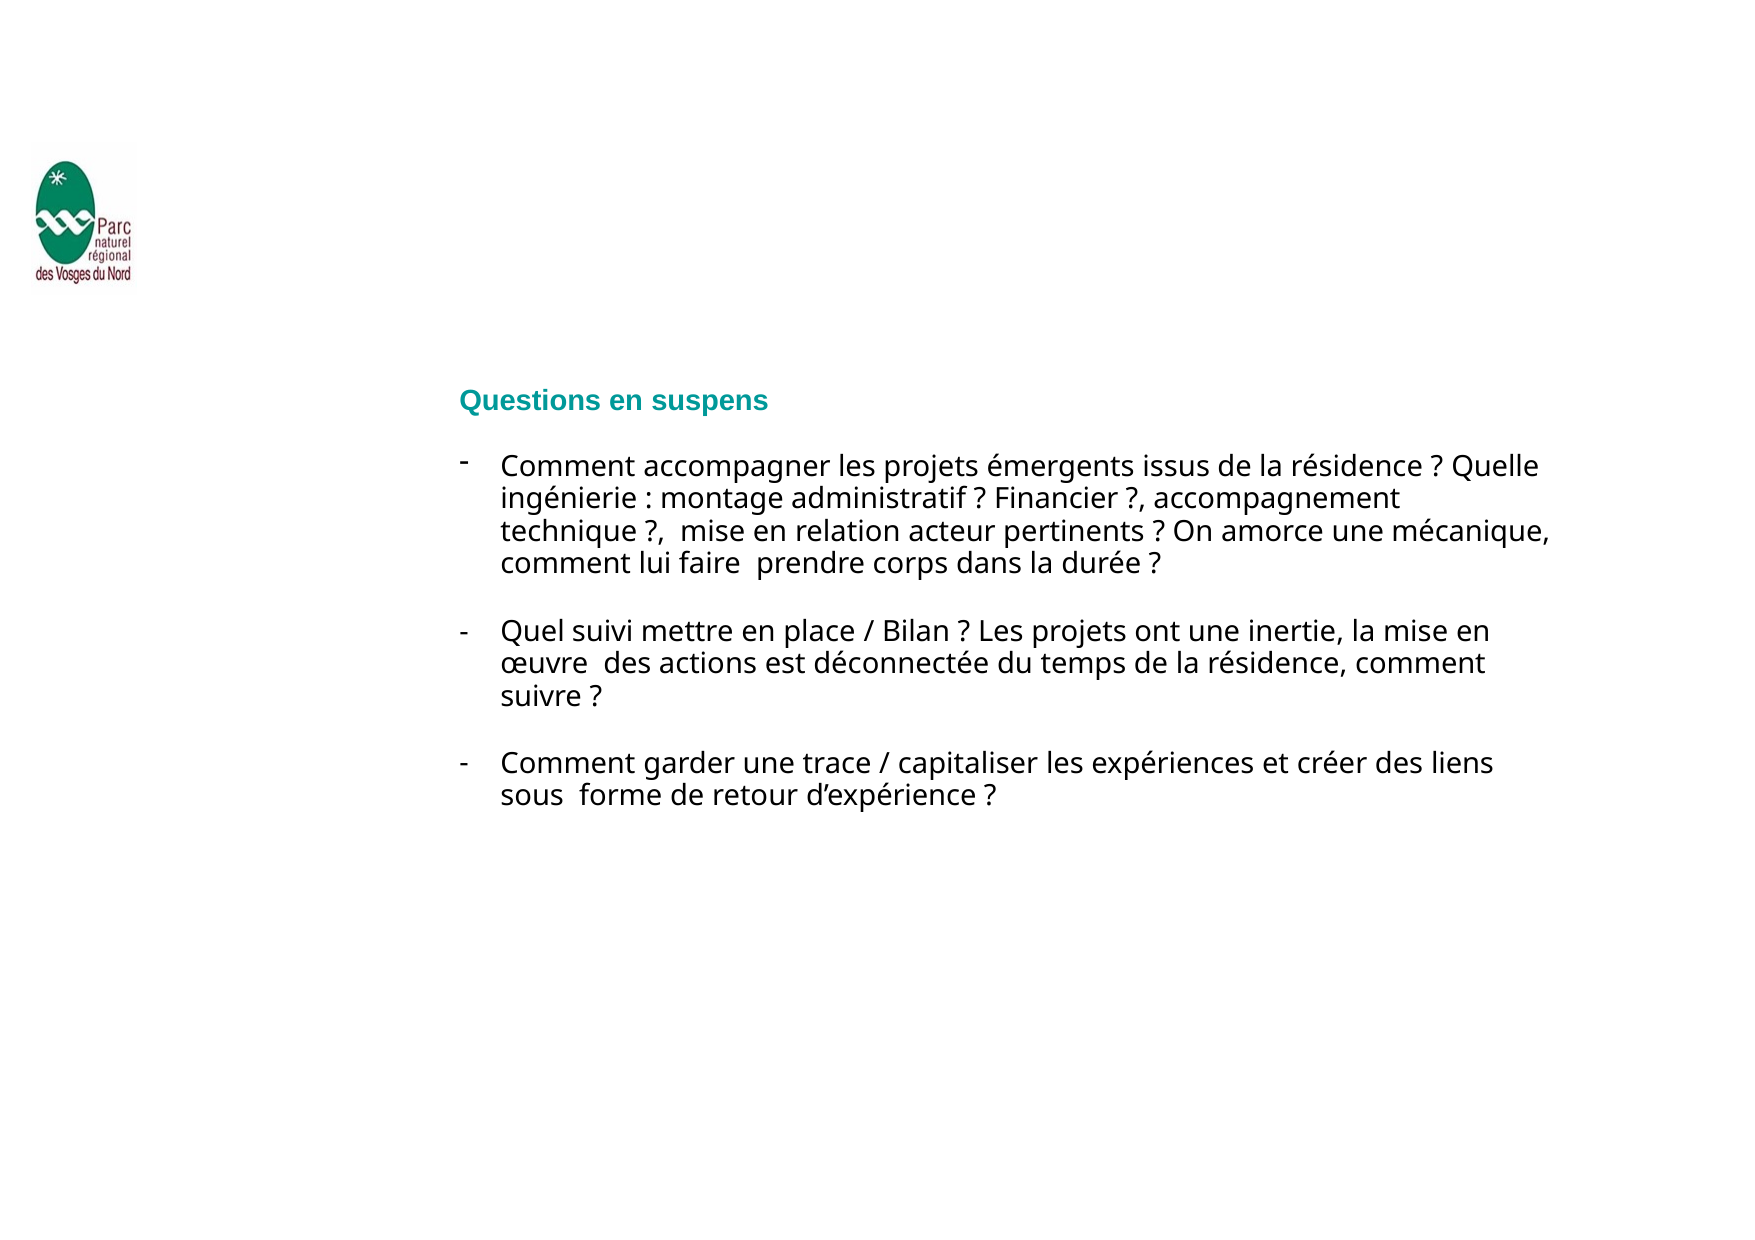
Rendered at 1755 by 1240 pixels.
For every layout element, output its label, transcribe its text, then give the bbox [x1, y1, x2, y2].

picture [31, 142, 138, 295]
text_box Questions en suspens Comment accompagner les projets émergents issus de la résidence ? Quelle ingénierie : montage administratif ? Financier ?, accompagnement technique ?, mise en relation acteur pertinents ? On amorce une mécanique, comment lui faire prendre corps dans la durée ? Quel suivi mettre en place / Bilan ? Les projets ont une inertie, la mise en œuvre des actions est déconnectée du temps de la résidence, comment suivre ? Comment garder une trace / capitaliser les expériences et créer des liens sous forme de retour d’expérience ? [457, 379, 1560, 812]
